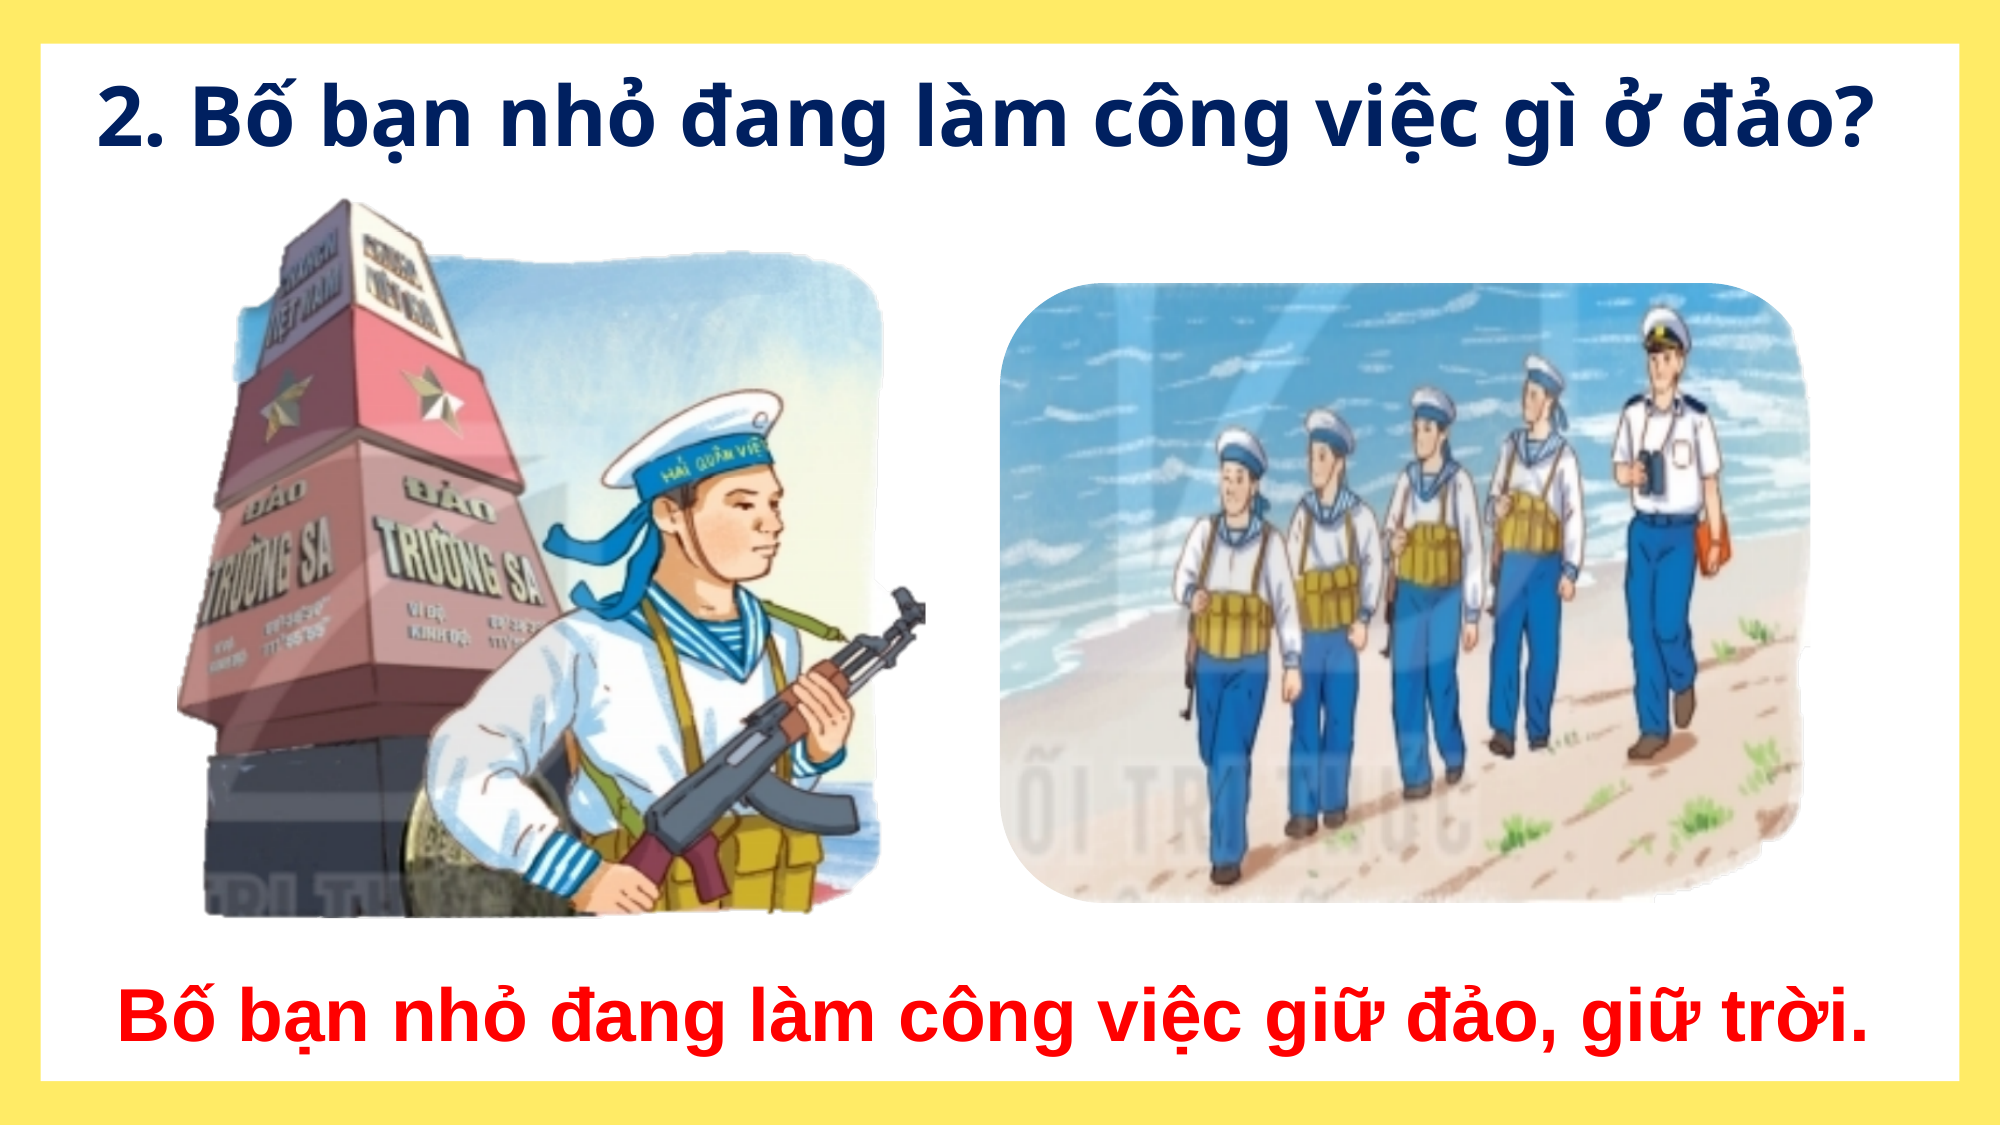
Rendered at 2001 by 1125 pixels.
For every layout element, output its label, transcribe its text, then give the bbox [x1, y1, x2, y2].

title 2. Bố bạn nhỏ đang làm công việc gì ở đảo? [81, 4, 1965, 222]
picture [999, 283, 1811, 903]
text_box Bố bạn nhỏ đang làm công việc giữ đảo, giữ trời. [102, 958, 1944, 1064]
picture [176, 183, 943, 948]
